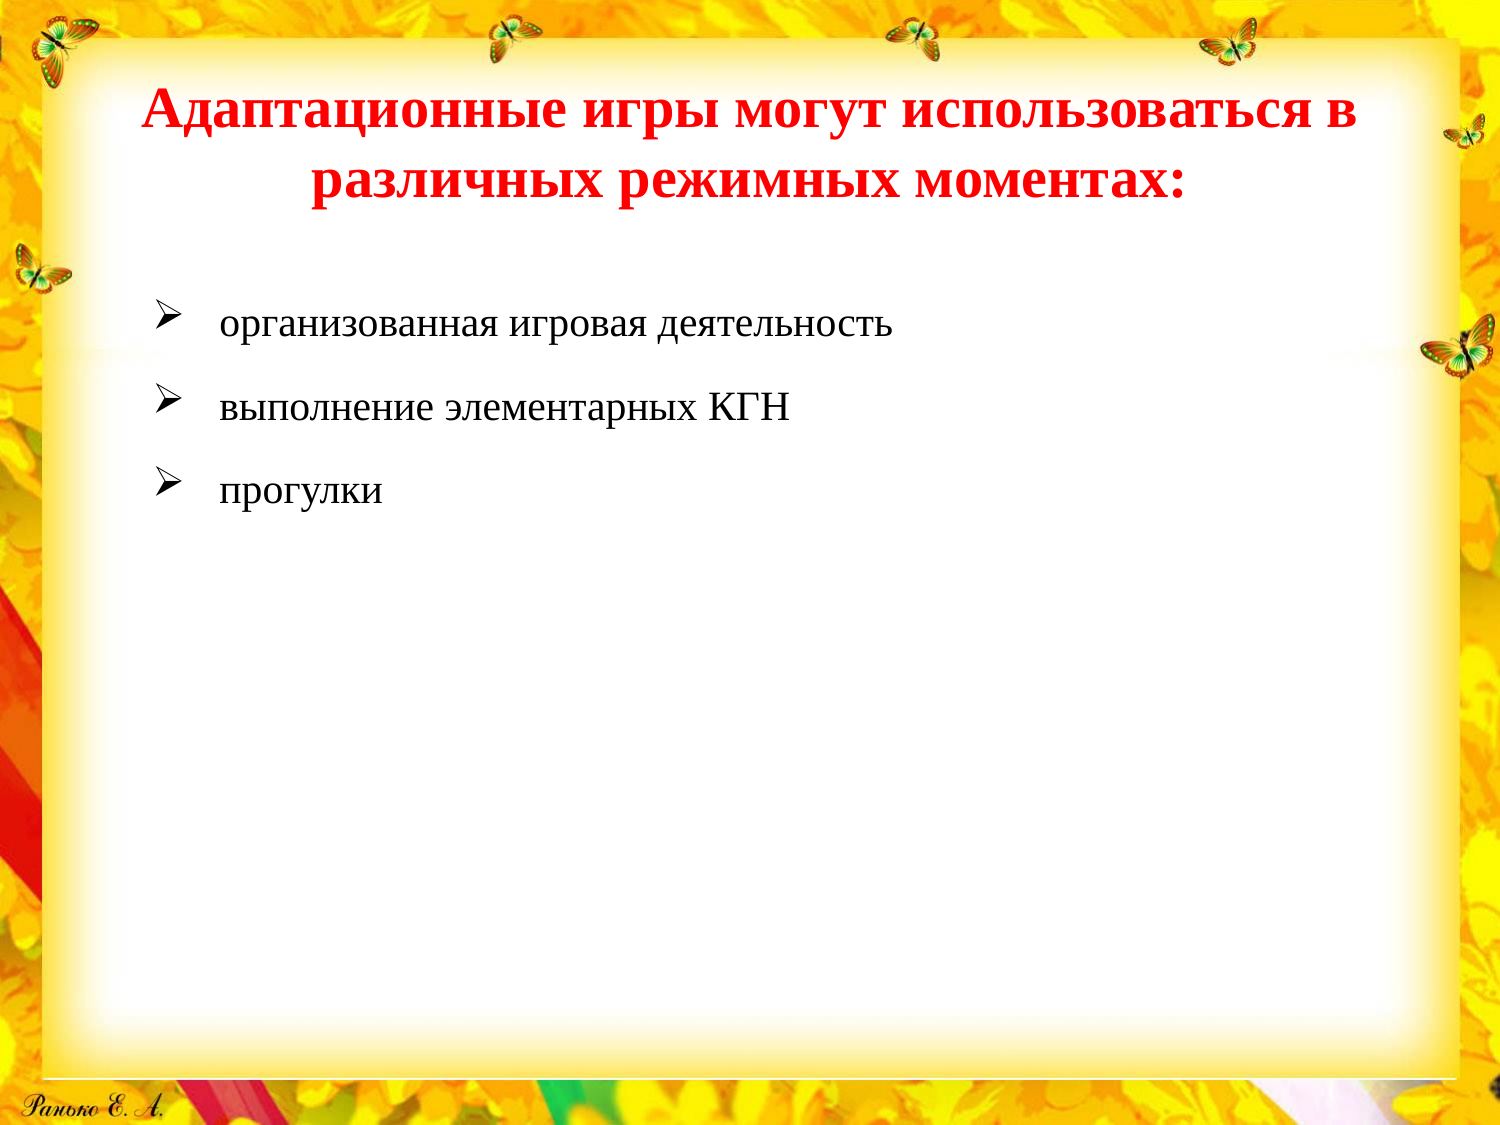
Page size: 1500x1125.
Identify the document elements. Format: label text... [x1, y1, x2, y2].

title Адаптационные игры могут использоваться в различных режимных моментах: [74, 44, 1426, 233]
list организованная игровая деятельность выполнение элементарных КГН прогулки [137, 262, 1426, 1006]
picture [0, 0, 1500, 1125]
